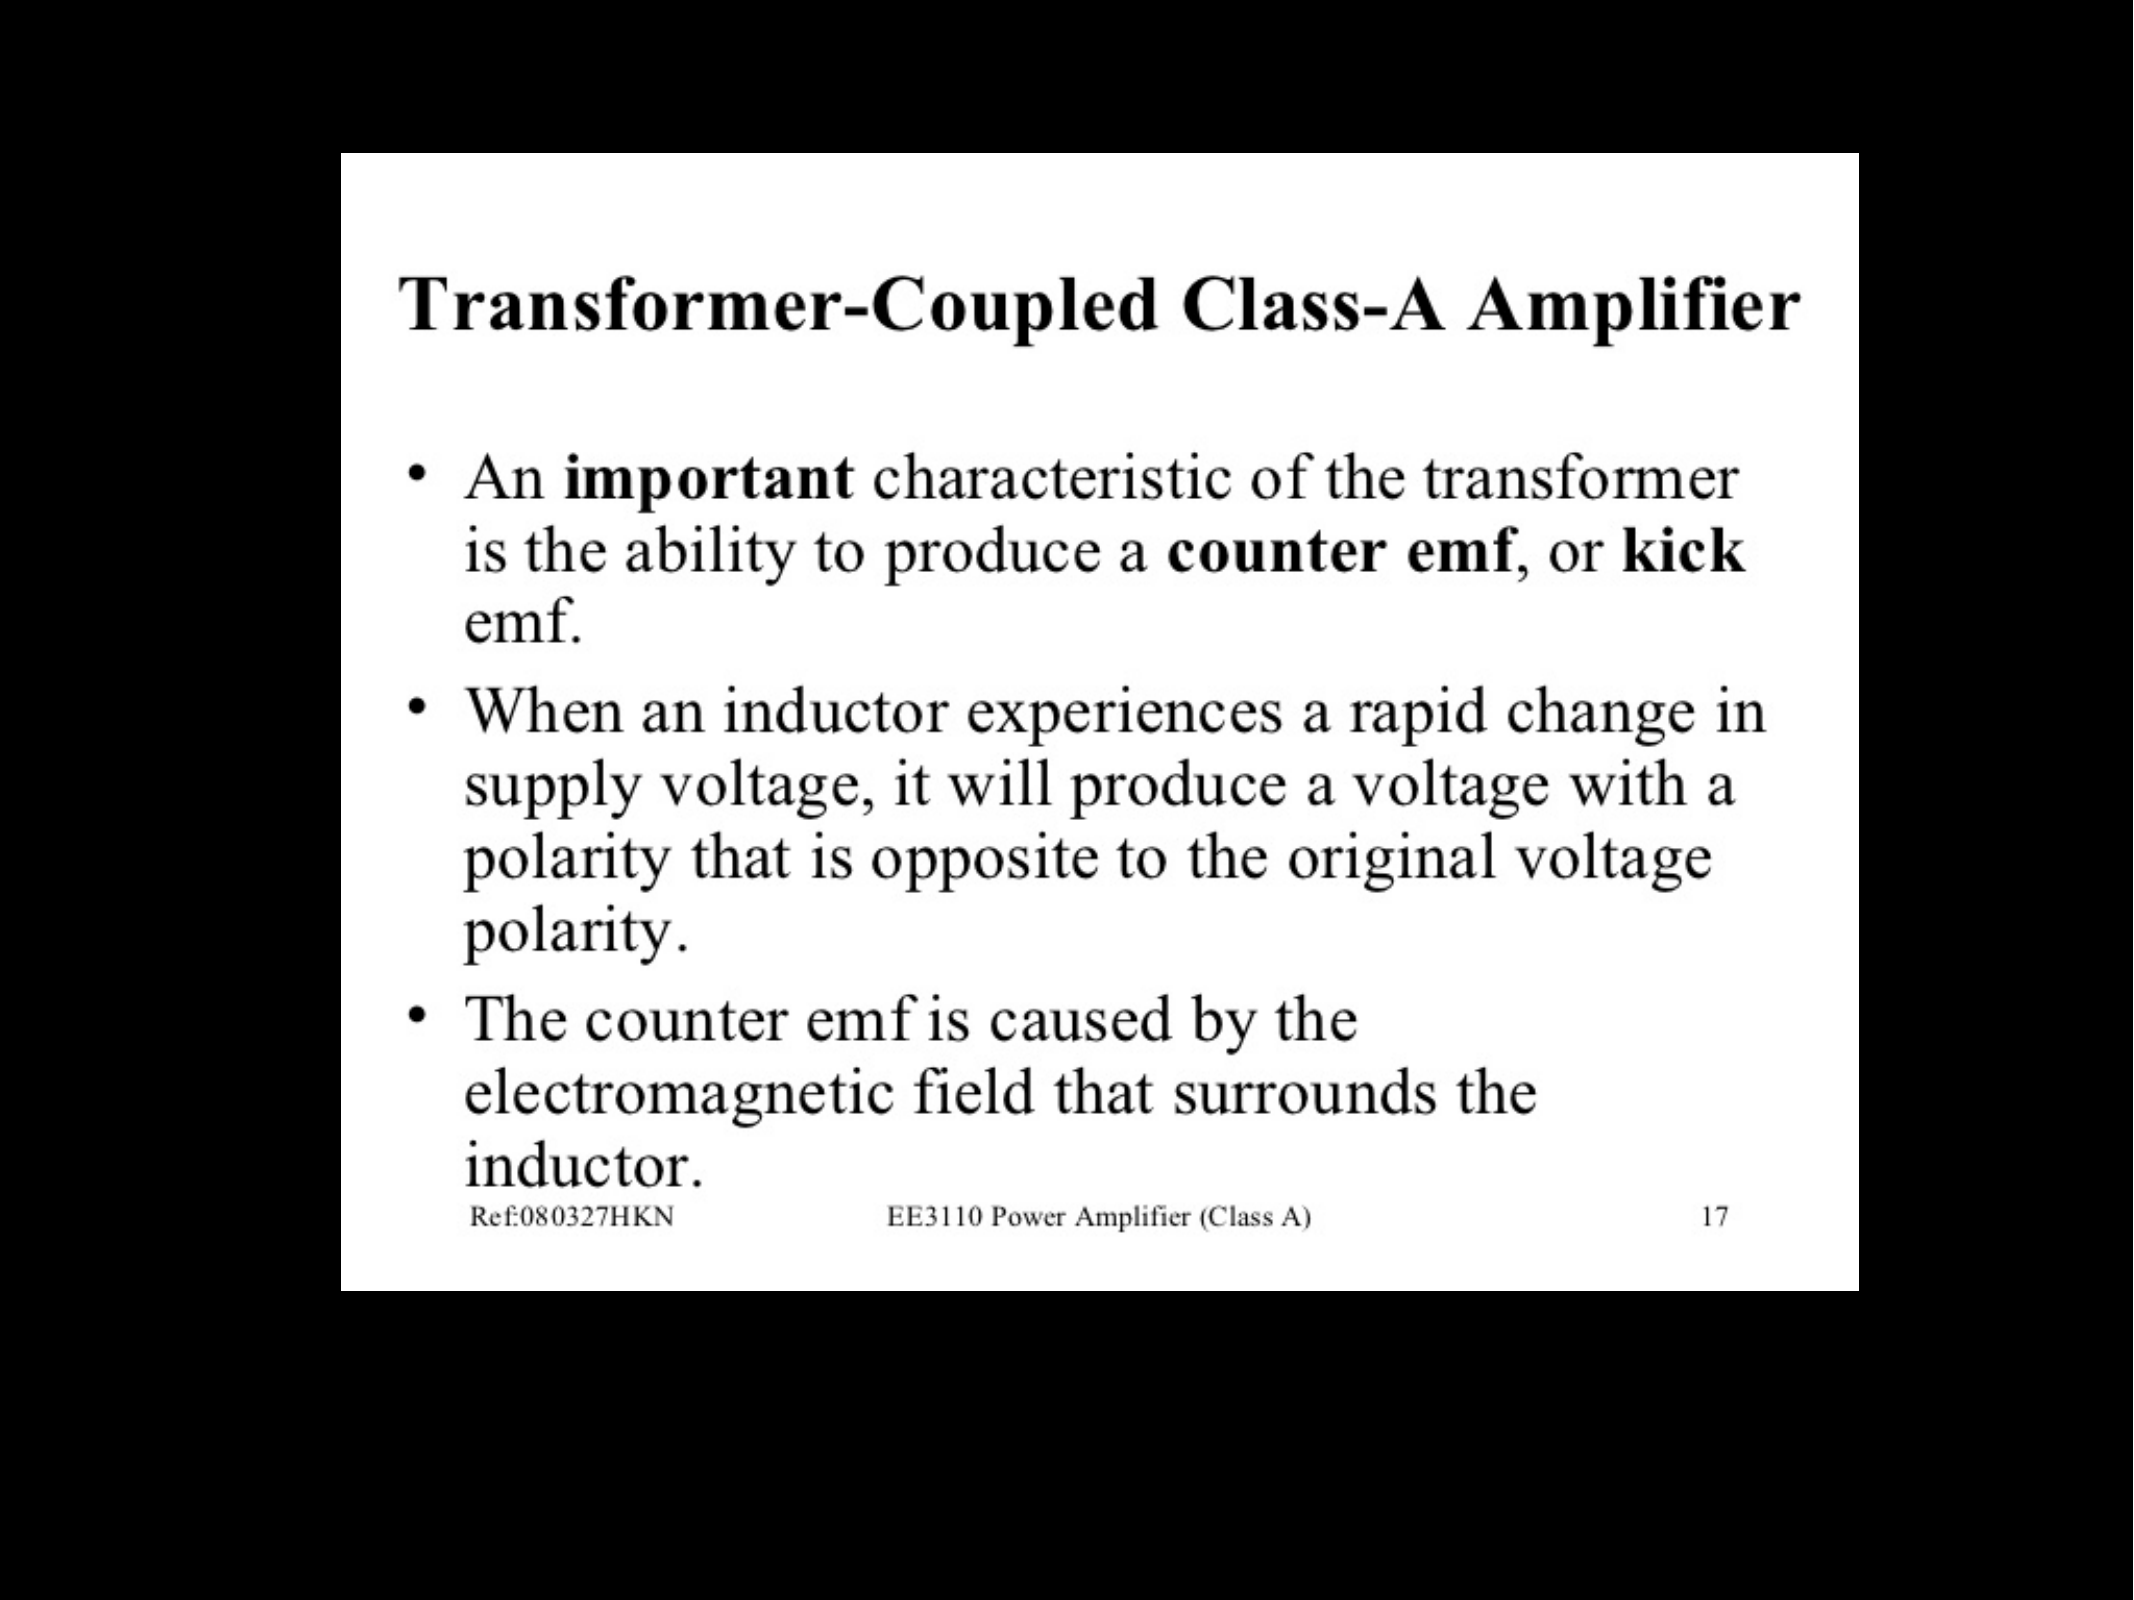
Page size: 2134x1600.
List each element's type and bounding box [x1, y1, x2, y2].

picture [341, 152, 1859, 1291]
